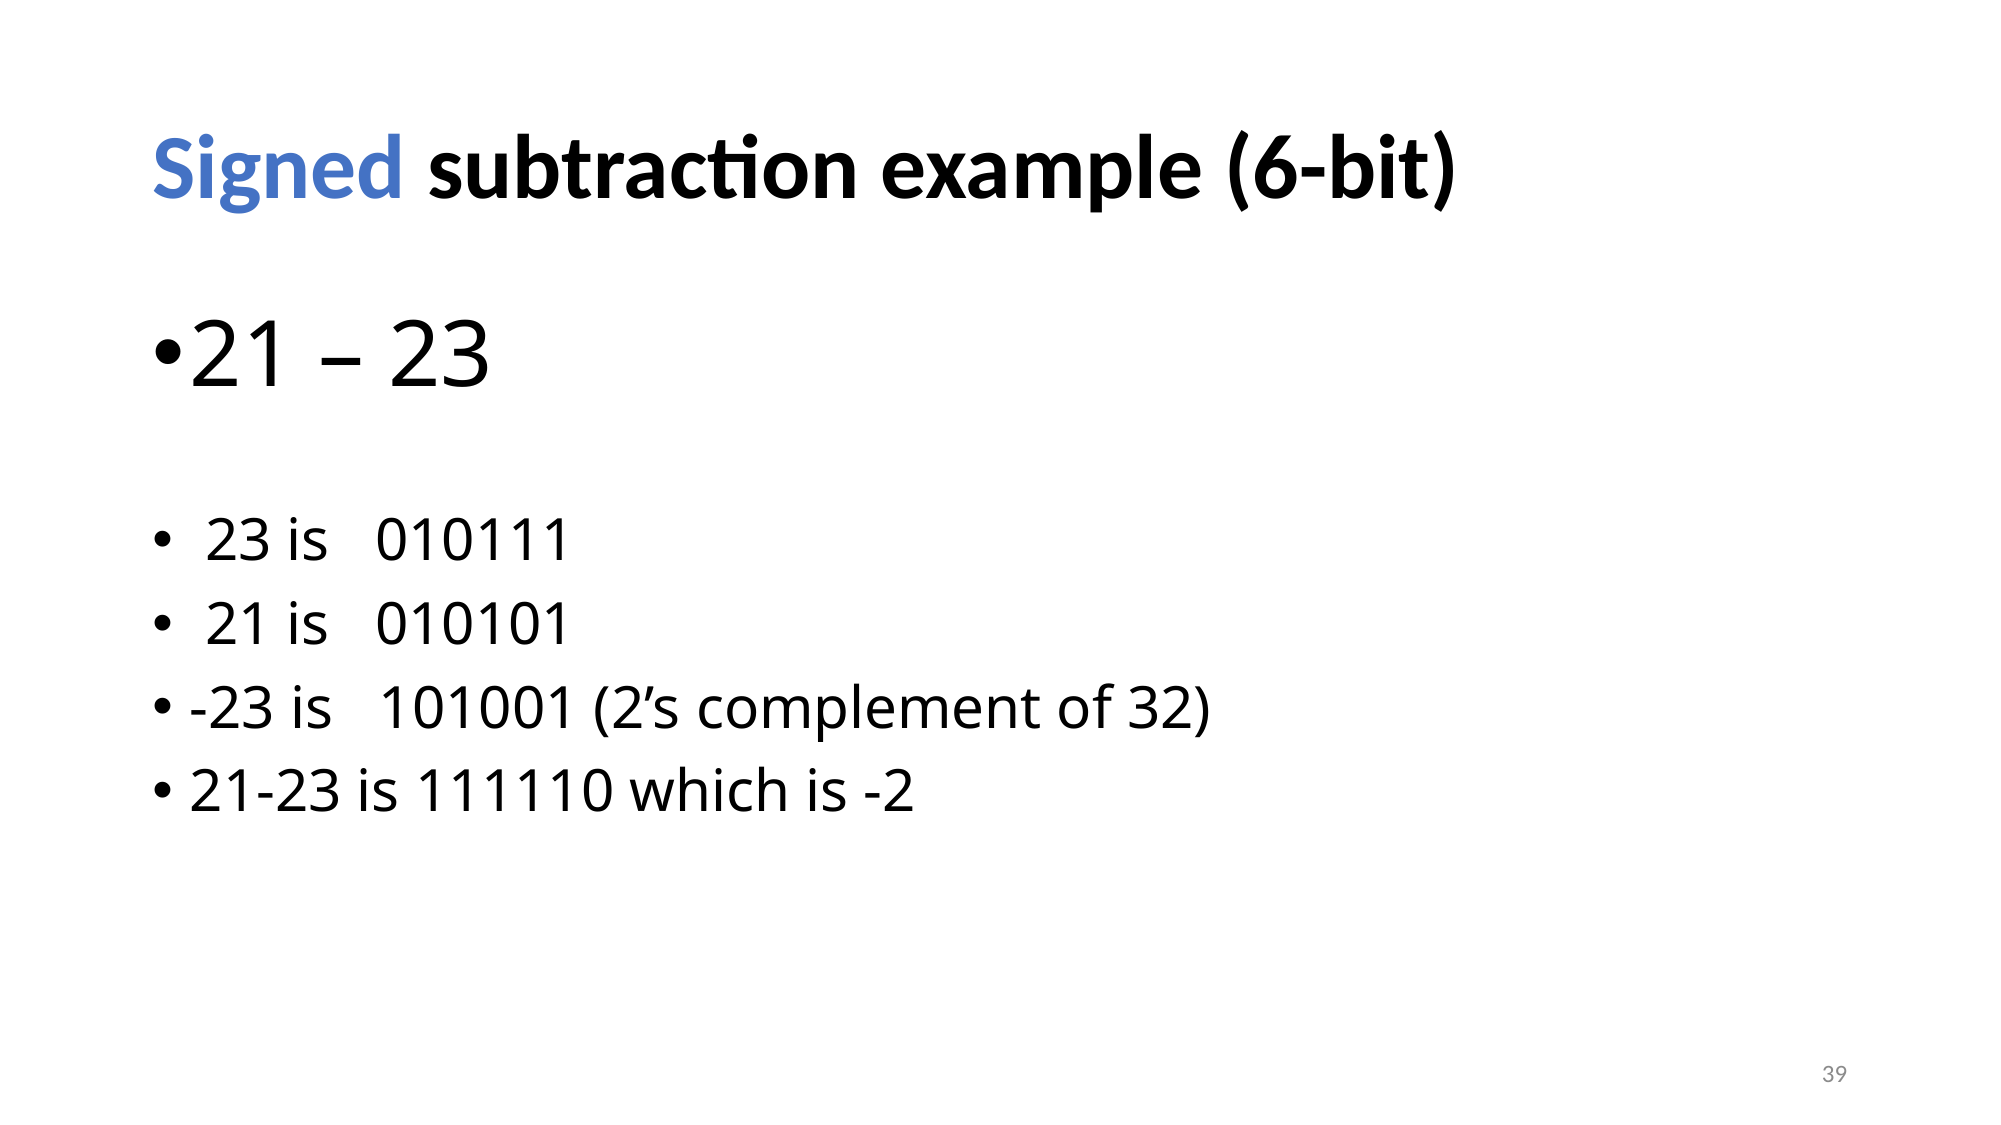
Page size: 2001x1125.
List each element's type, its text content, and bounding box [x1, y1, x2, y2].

slide_number 39 [1412, 1042, 1863, 1103]
title Signed subtraction example (6-bit) [137, 59, 1863, 278]
list 21 – 23 23 is 010111 21 is 010101 -23 is 101001 (2’s complement of 32) 21-23 is 111110 which is -2 [137, 299, 1863, 1014]
